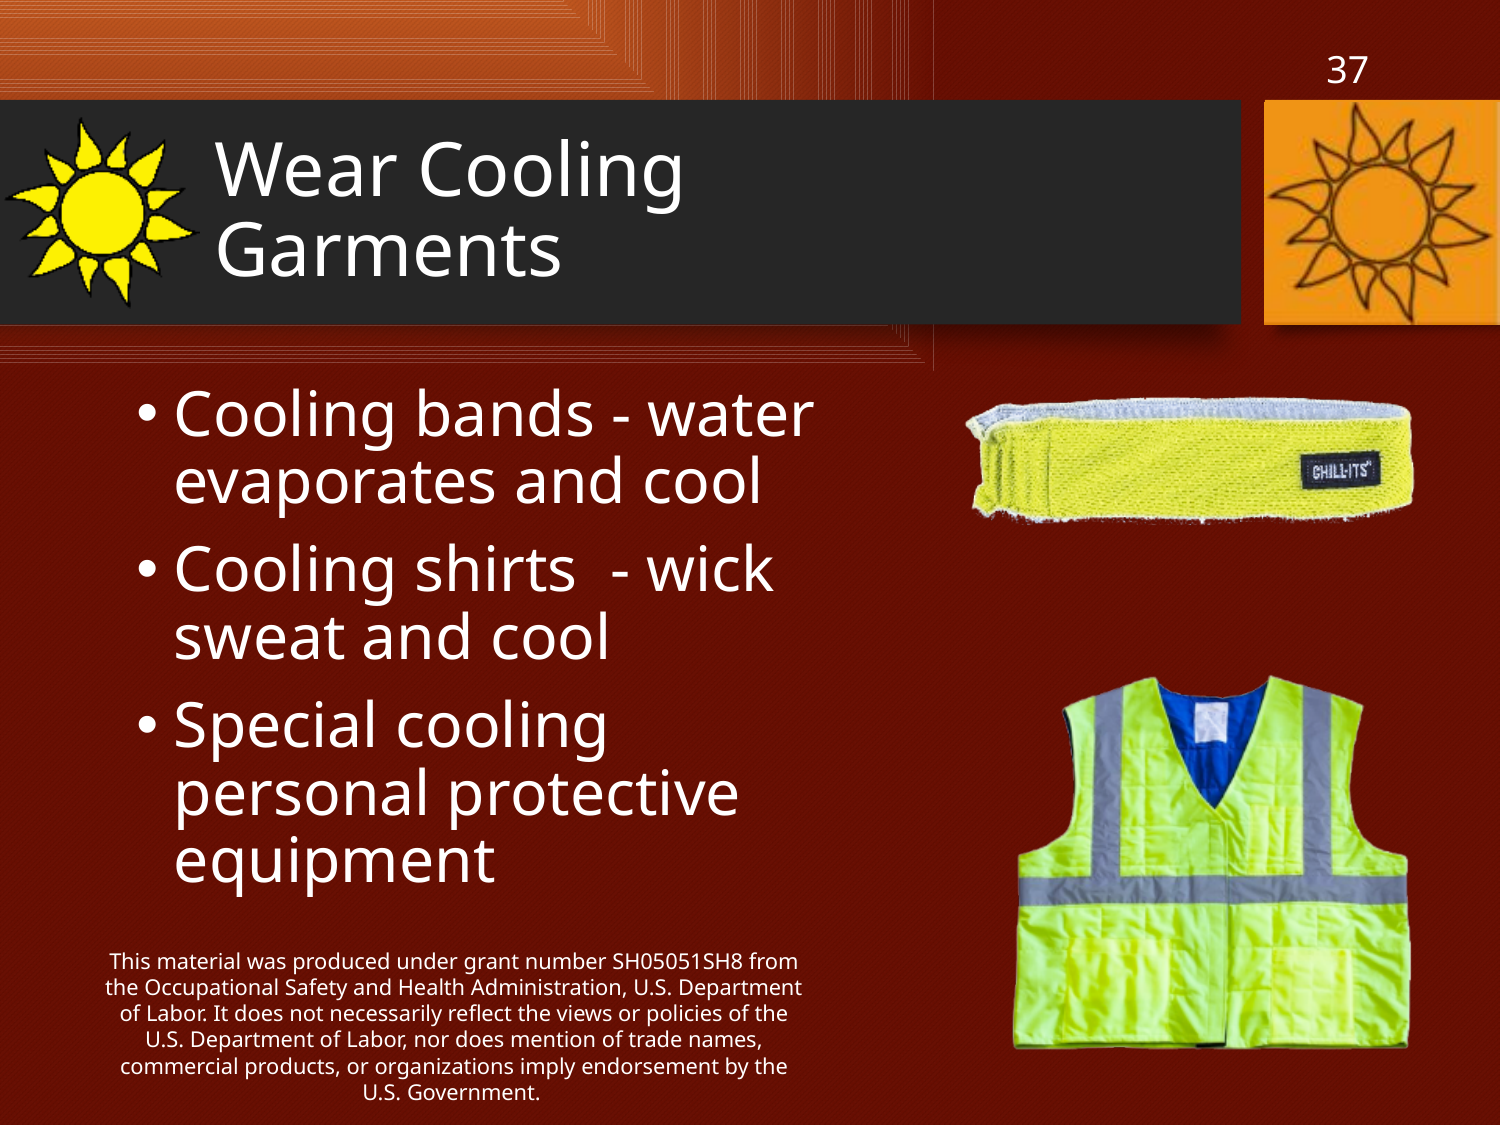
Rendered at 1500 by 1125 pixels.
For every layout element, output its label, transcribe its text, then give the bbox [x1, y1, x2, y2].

footer This material was produced under grant number SH05051SH8 from the Occupational Safety and Health Administration, U.S. Department of Labor. It does not necessarily reflect the views or policies of the U.S. Department of Labor, nor does mention of trade names, commercial products, or organizations imply endorsement by the U.S. Government. [87, 958, 822, 1094]
title Wear Cooling Garments [199, 123, 1039, 301]
picture [0, 325, 937, 376]
picture [4, 116, 200, 309]
list Cooling bands - water evaporates and cool Cooling shirts - wick sweat and cool Special cooling personal protective equipment [121, 374, 856, 961]
picture [957, 610, 1447, 1076]
picture [1264, 102, 1500, 348]
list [937, 321, 1467, 569]
